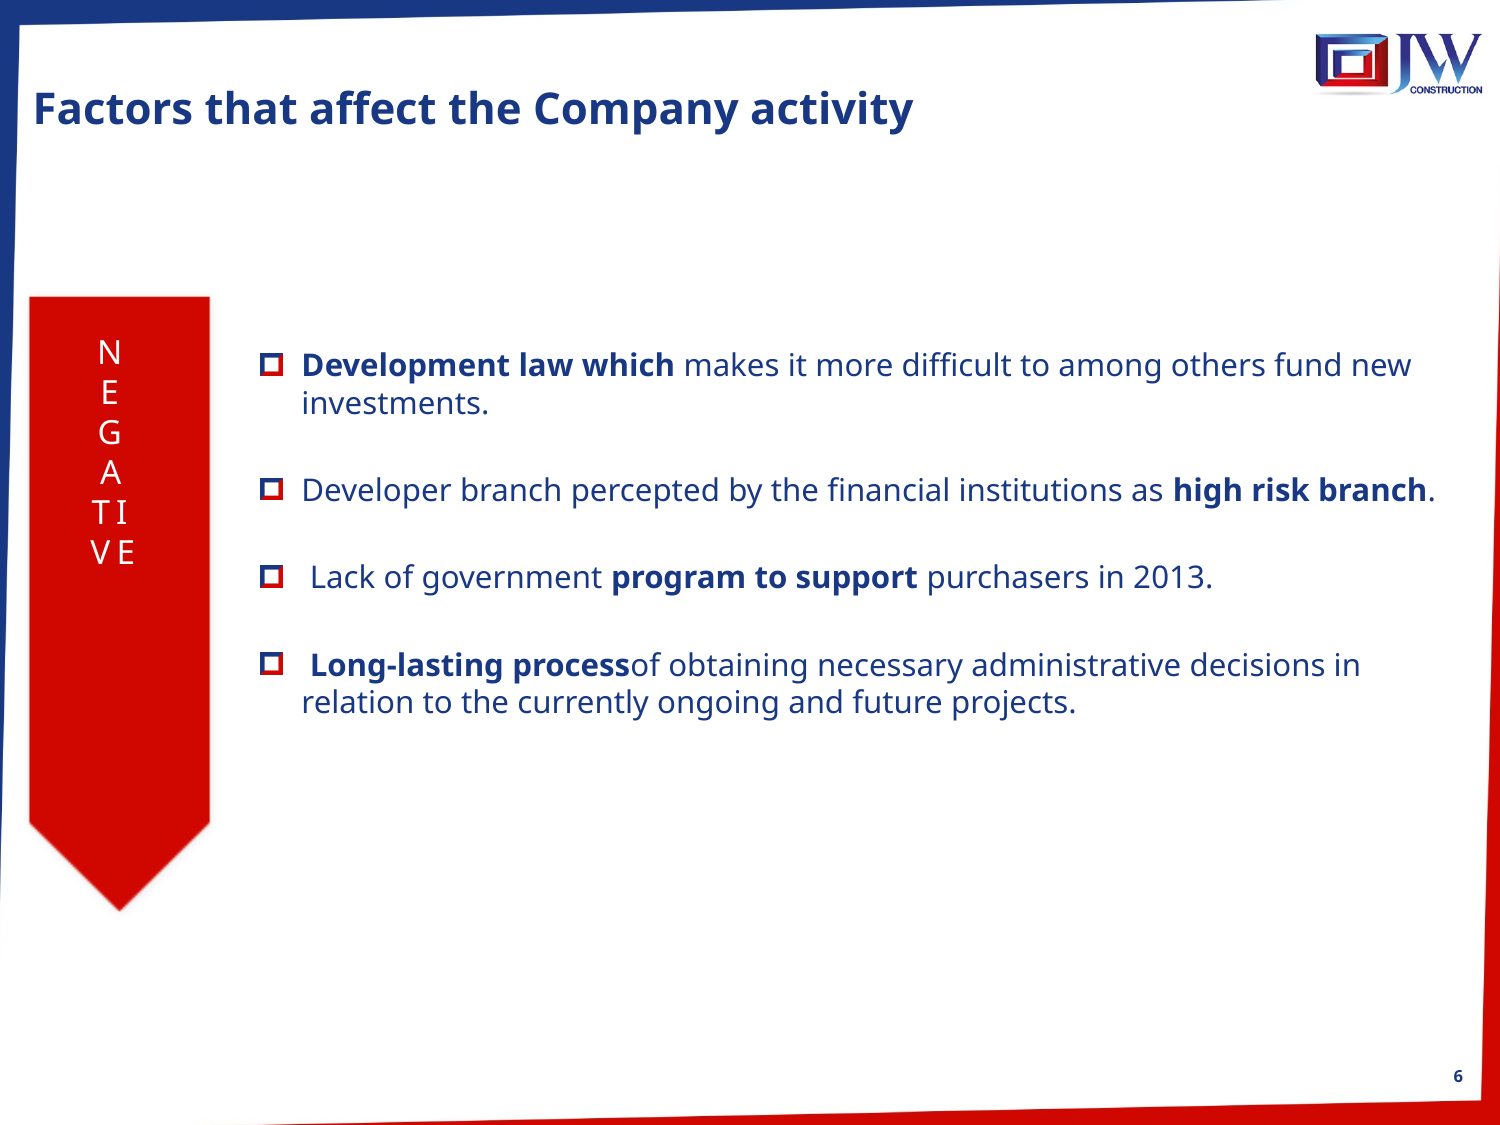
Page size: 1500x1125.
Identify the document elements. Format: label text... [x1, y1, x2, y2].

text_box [17, 290, 219, 918]
picture [0, 0, 1500, 1125]
list Development law which makes it more difficult to among others fund new investments. Developer branch percepted by the financial institutions as high risk branch. Lack of government program to support purchasers in 2013. Long-lasting processof obtaining necessary administrative decisions in relation to the currently ongoing and future projects. [230, 338, 1465, 780]
title Factors that affect the Company activity [17, 53, 1353, 161]
